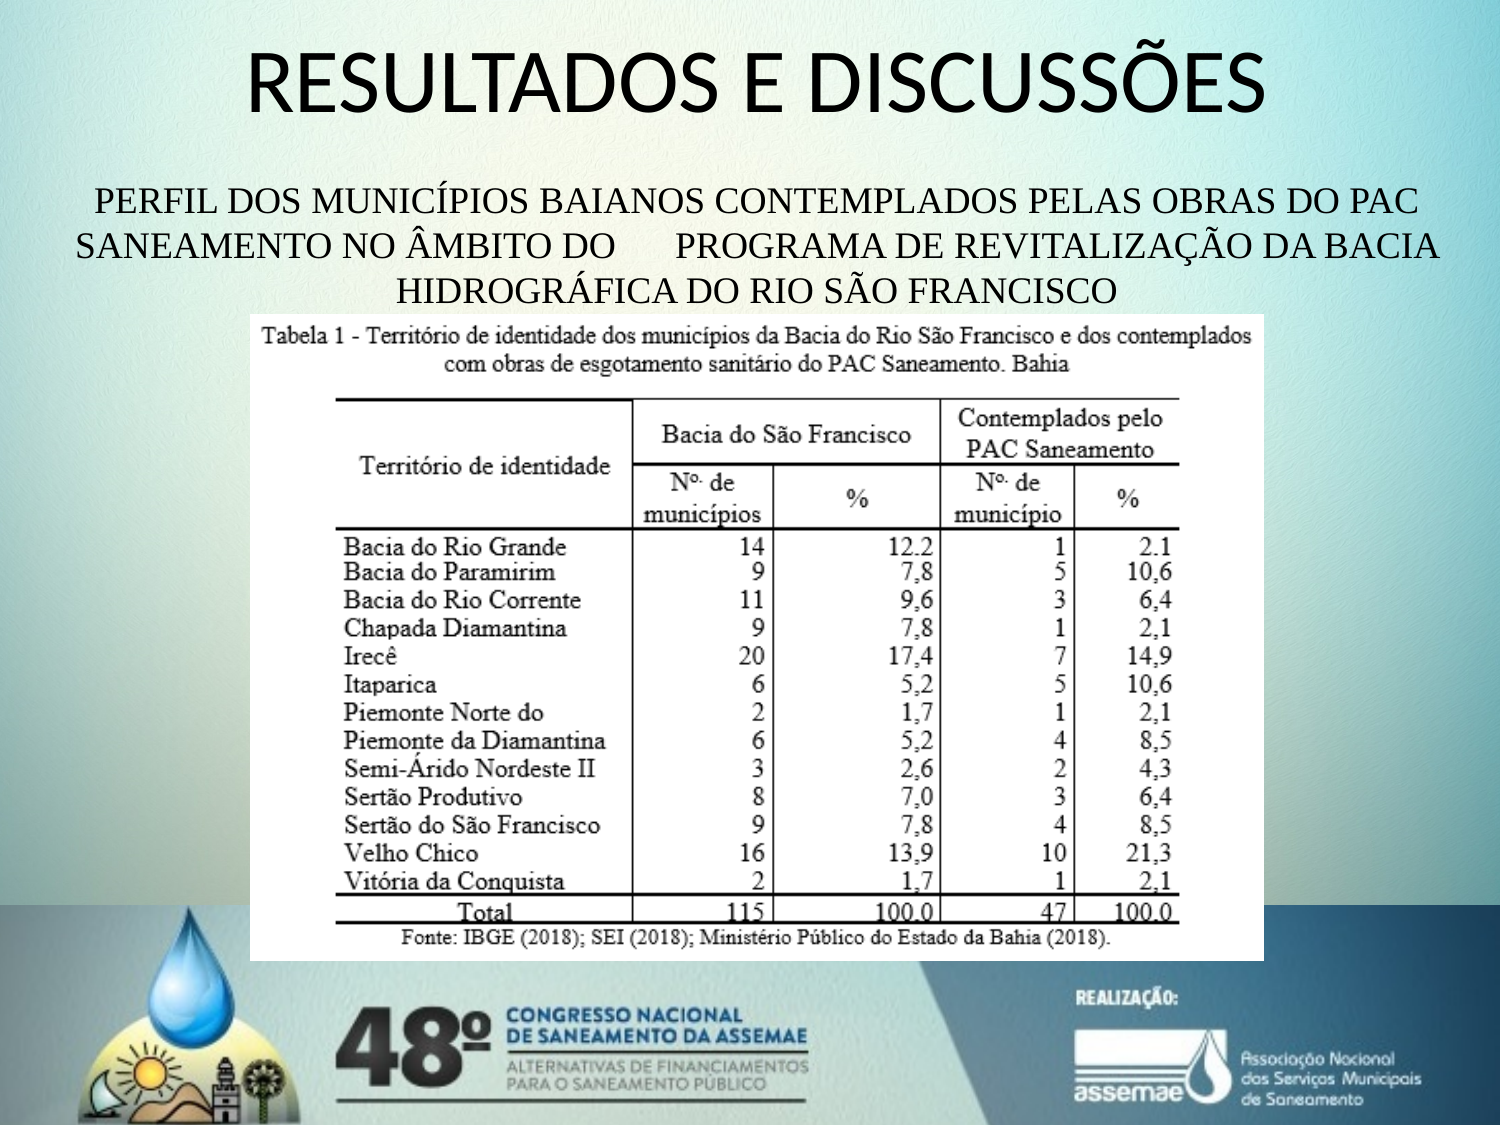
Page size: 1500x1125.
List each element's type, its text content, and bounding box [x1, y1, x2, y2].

title RESULTADOS E DISCUSSÕES PERFIL DOS MUNICÍPIOS BAIANOS CONTEMPLADOS PELAS OBRAS DO PAC SANEAMENTO NO ÂMBITO DO PROGRAMA DE REVITALIZAÇÃO DA BACIA HIDROGRÁFICA DO RIO SÃO FRANCISCO [23, 54, 1491, 278]
picture [0, 0, 1500, 1125]
